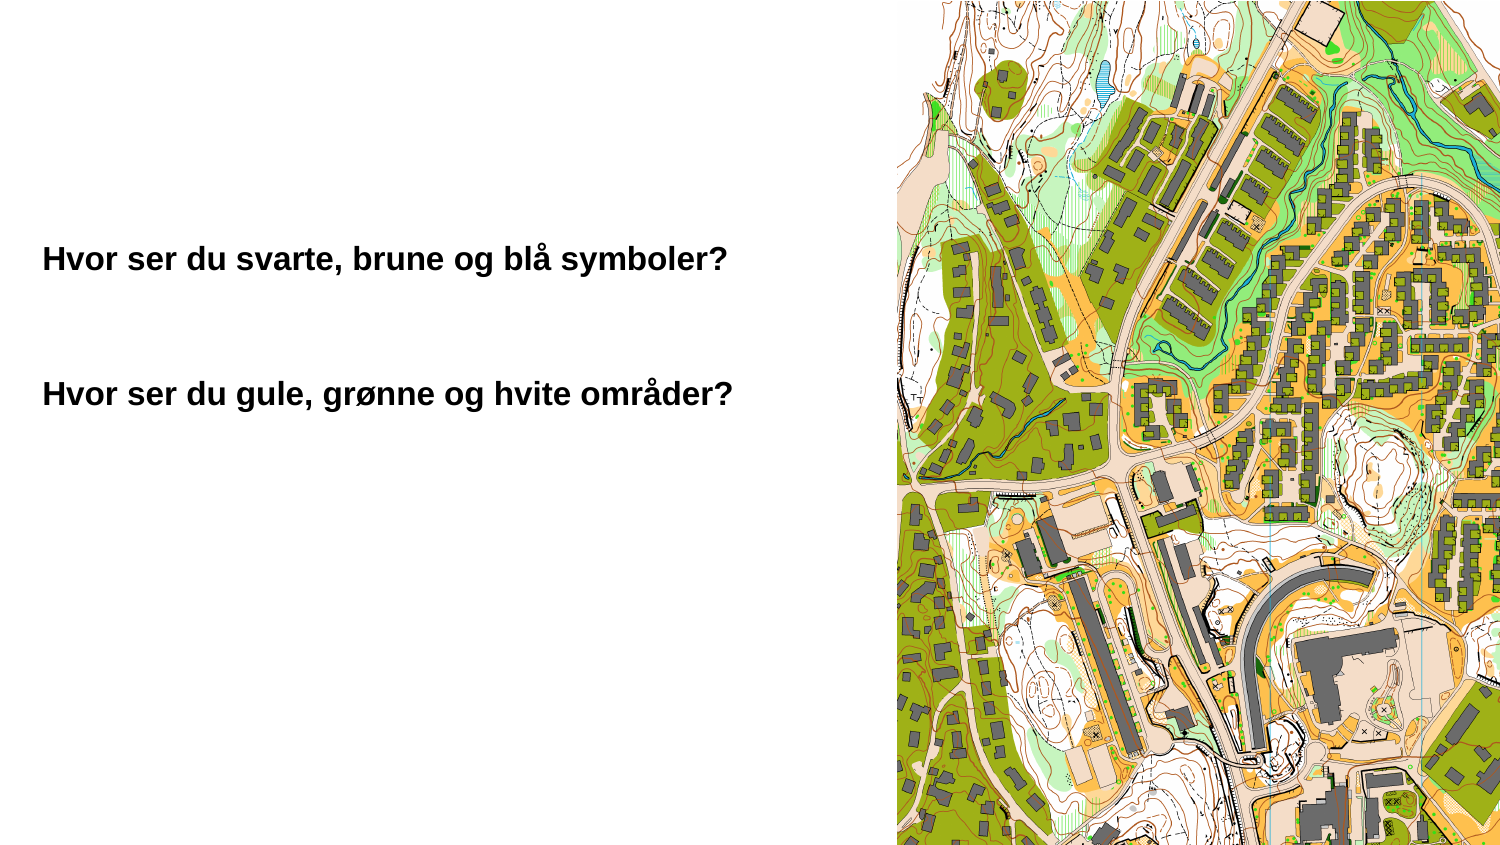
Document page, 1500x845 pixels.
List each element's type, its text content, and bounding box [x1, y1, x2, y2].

picture [896, 1, 1500, 845]
text_box Hvor ser du gule, grønne og hvite områder? [42, 345, 891, 439]
text_box Hvor ser du svarte, brune og blå symboler? [42, 210, 891, 304]
